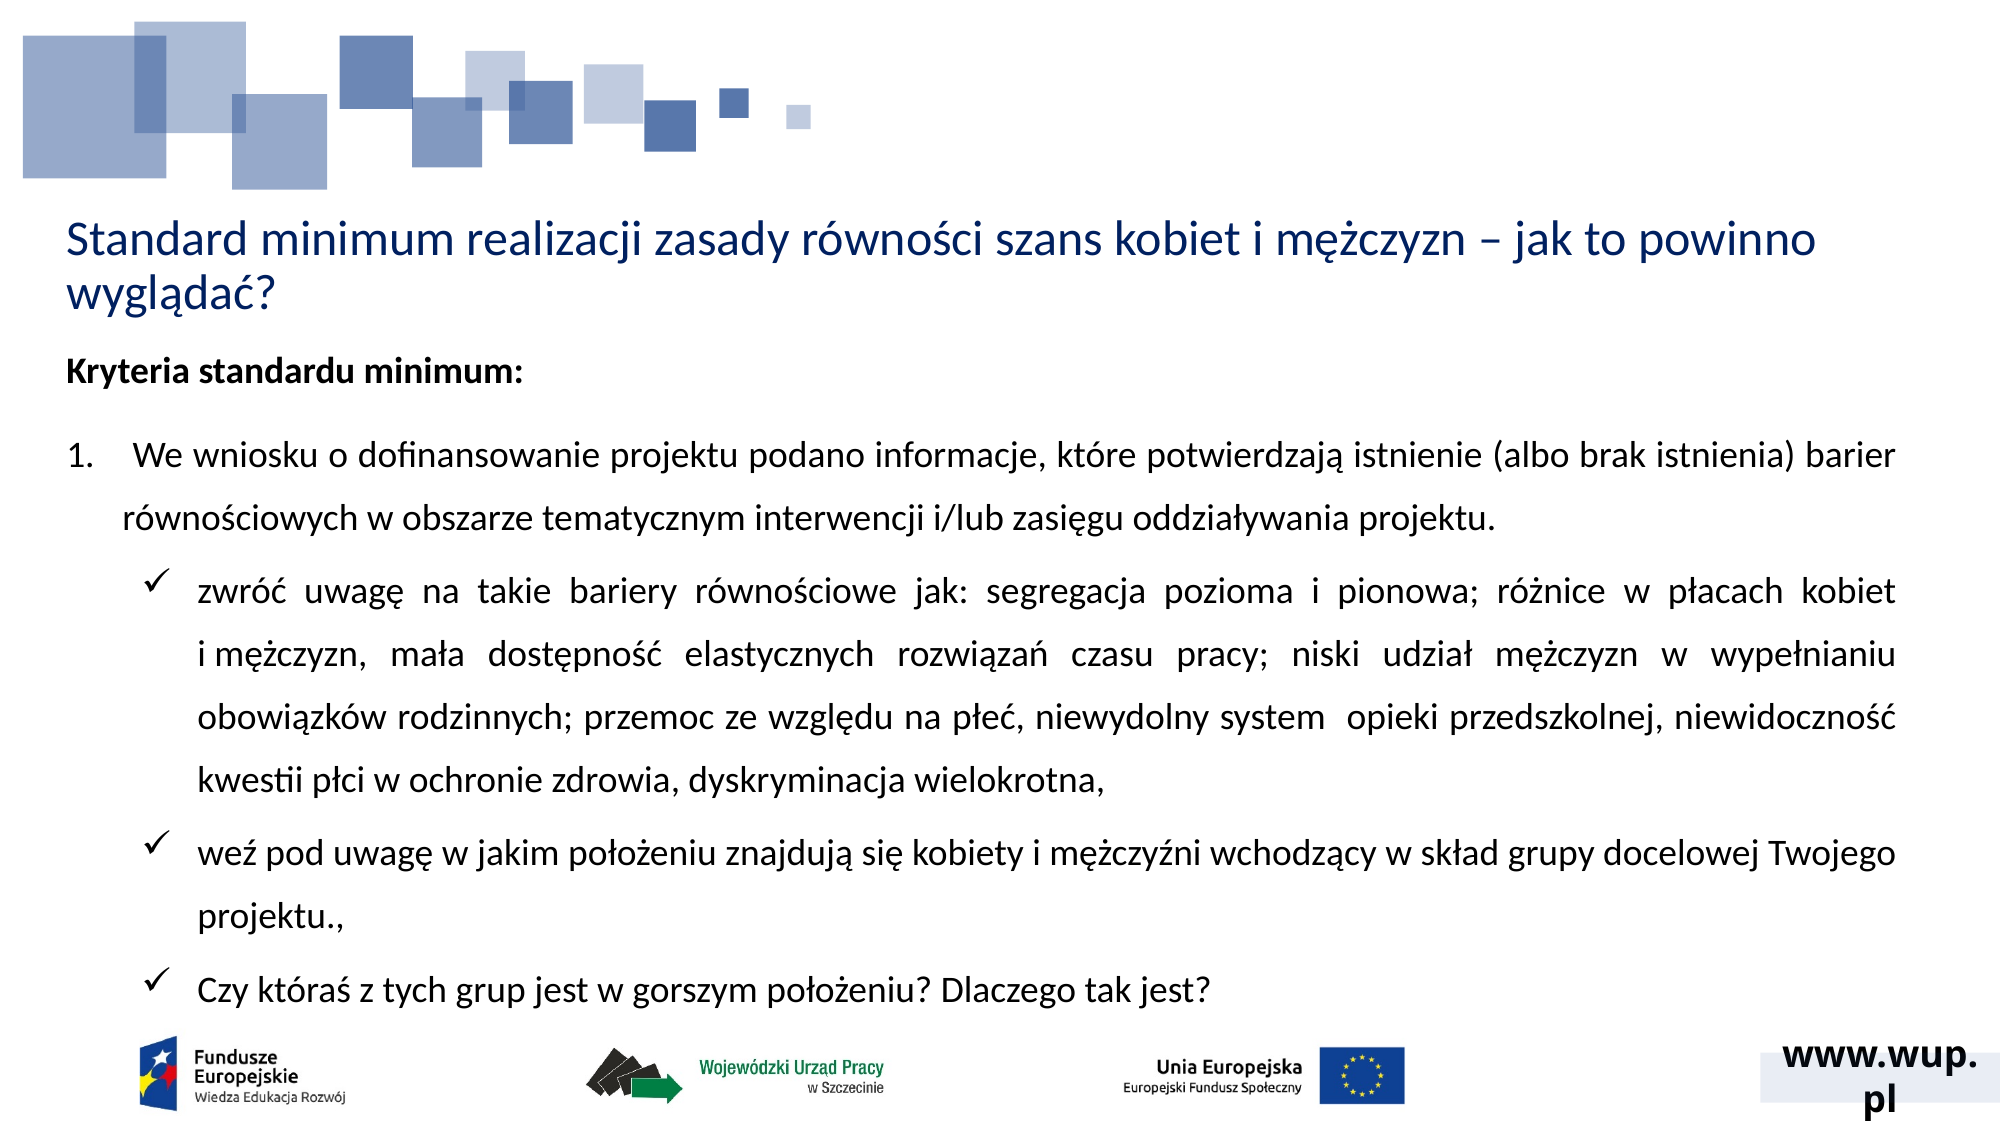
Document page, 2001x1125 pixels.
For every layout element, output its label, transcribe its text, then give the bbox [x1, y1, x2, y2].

picture [1104, 1087, 1407, 1123]
title Standard minimum realizacji zasady równości szans kobiet i mężczyzn – jak to powinno wyglądać? [51, 204, 1913, 311]
picture [574, 1087, 894, 1115]
picture [139, 1087, 363, 1118]
list Kryteria standardu minimum: We wniosku o dofinansowanie projektu podano informacje, które potwierdzają istnienie (albo brak istnienia) barier równościowych w obszarze tematycznym interwencji i/lub zasięgu oddziaływania projektu. zwróć uwagę na takie bariery równościowe jak: segregacja pozioma i pionowa; różnice w płacach kobiet i mężczyzn, mała dostępność elastycznych rozwiązań czasu pracy; niski udział mężczyzn w wypełnianiu obowiązków rodzinnych; przemoc ze względu na płeć, niewydolny system opieki przedszkolnej, niewidoczność kwestii płci w ochronie zdrowia, dyskryminacja wielokrotna, weź pod uwagę w jakim położeniu znajdują się kobiety i mężczyźni wchodzący w skład grupy docelowej Twojego projektu., Czy któraś z tych grup jest w gorszym położeniu? Dlaczego tak jest? [51, 320, 1913, 1087]
